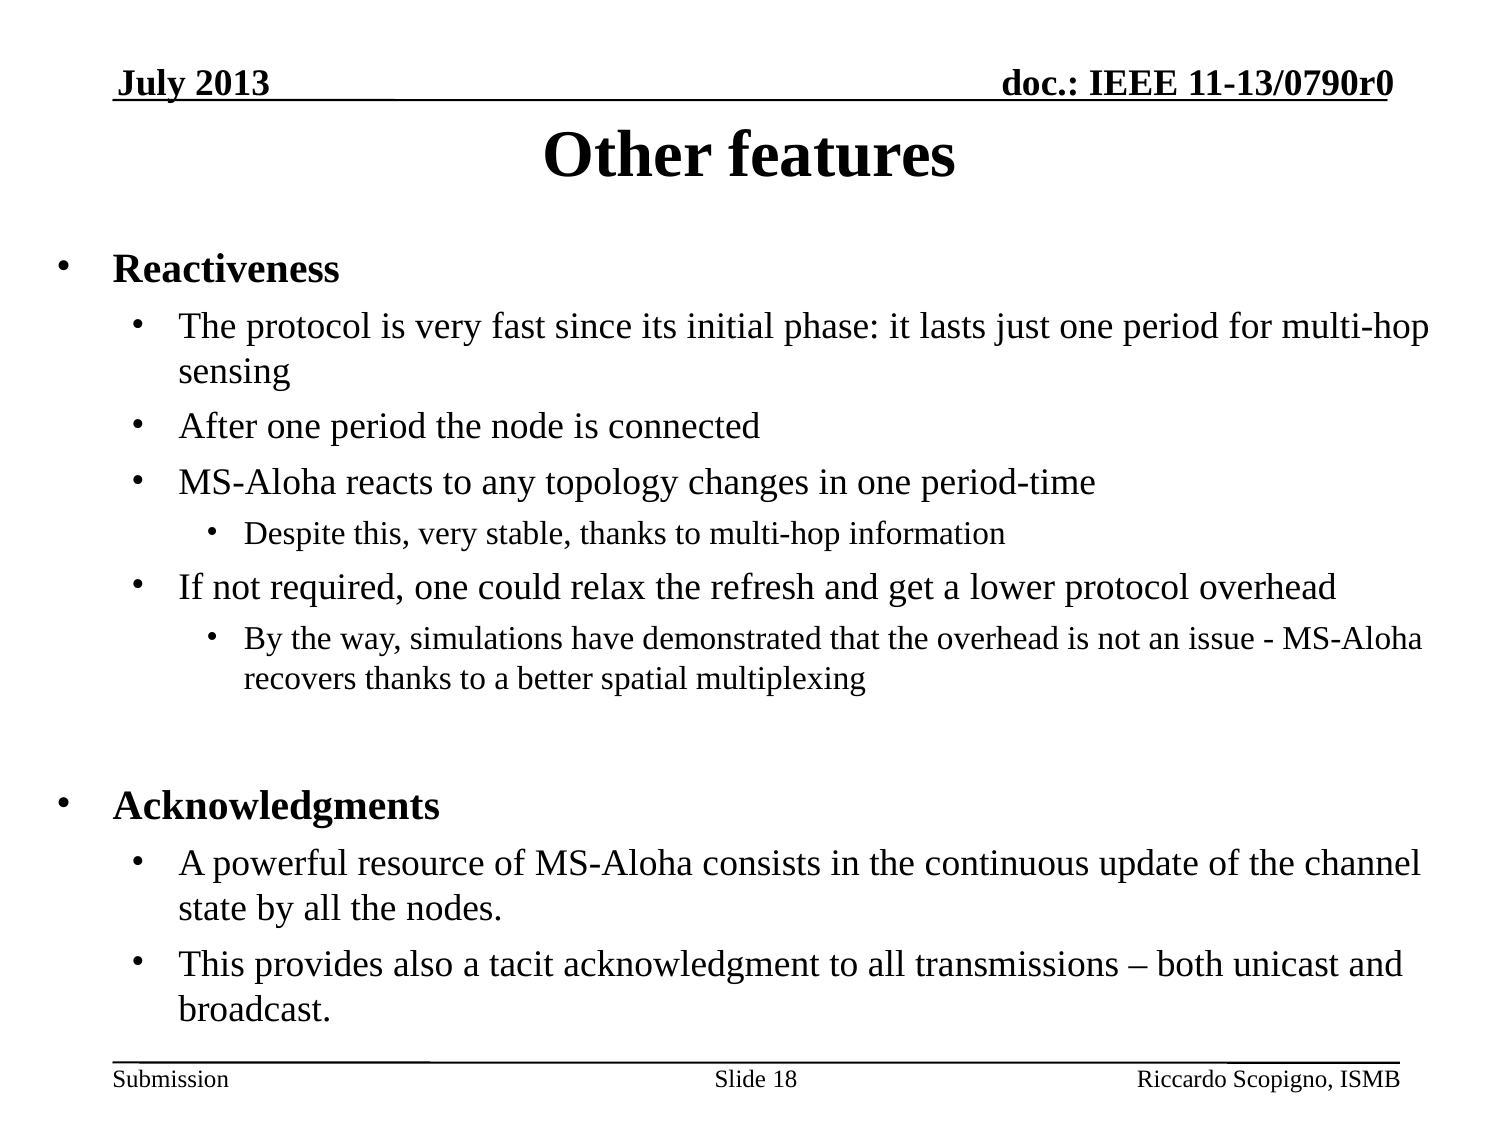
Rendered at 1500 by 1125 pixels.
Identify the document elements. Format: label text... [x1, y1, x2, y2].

title Other features [112, 54, 1388, 232]
list Reactiveness The protocol is very fast since its initial phase: it lasts just one period for multi-hop sensing After one period the node is connected MS-Aloha reacts to any topology changes in one period-time Despite this, very stable, thanks to multi-hop information If not required, one could relax the refresh and get a lower protocol overhead By the way, simulations have demonstrated that the overhead is not an issue - MS-Aloha recovers thanks to a better spatial multiplexing Acknowledgments A powerful resource of MS-Aloha consists in the continuous update of the channel state by all the nodes. This provides also a tacit acknowledgment to all transmissions – both unicast and broadcast. [41, 232, 1448, 909]
slide_number Slide 18 [712, 1061, 800, 1123]
footer Riccardo Scopigno, ISMB [1031, 1061, 1402, 1093]
